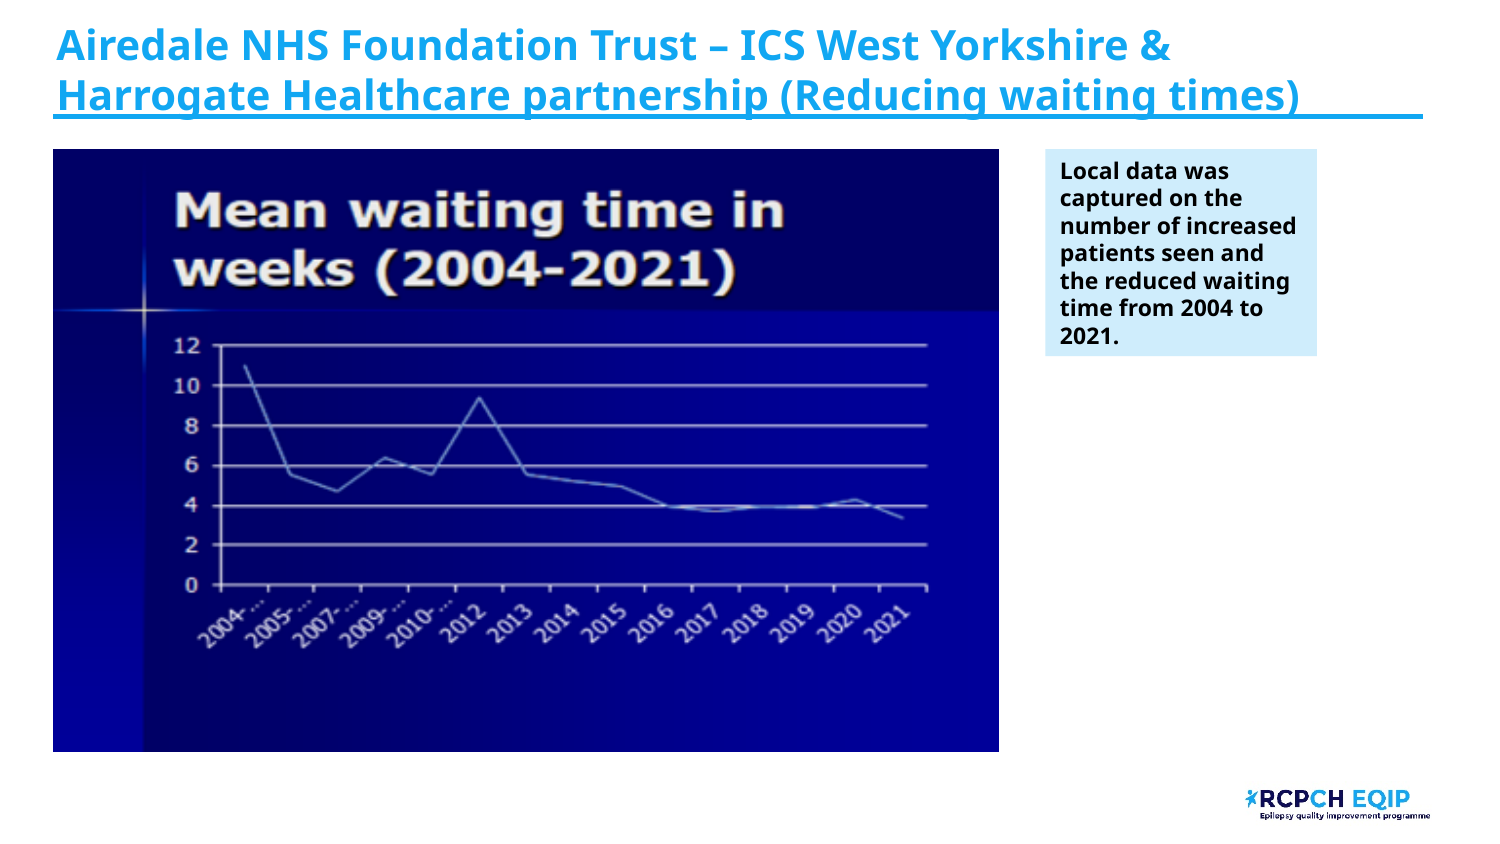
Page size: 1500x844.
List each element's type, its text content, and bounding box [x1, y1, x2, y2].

text_box Airedale NHS Foundation Trust​ – ICS West Yorkshire & Harrogate Healthcare partnership (Reducing waiting times) [41, 79, 1392, 158]
picture [1234, 781, 1473, 826]
text_box Local data was captured on the number of increased patients seen and the reduced waiting time from 2004 to 2021. [1045, 149, 1317, 357]
picture [52, 148, 999, 752]
